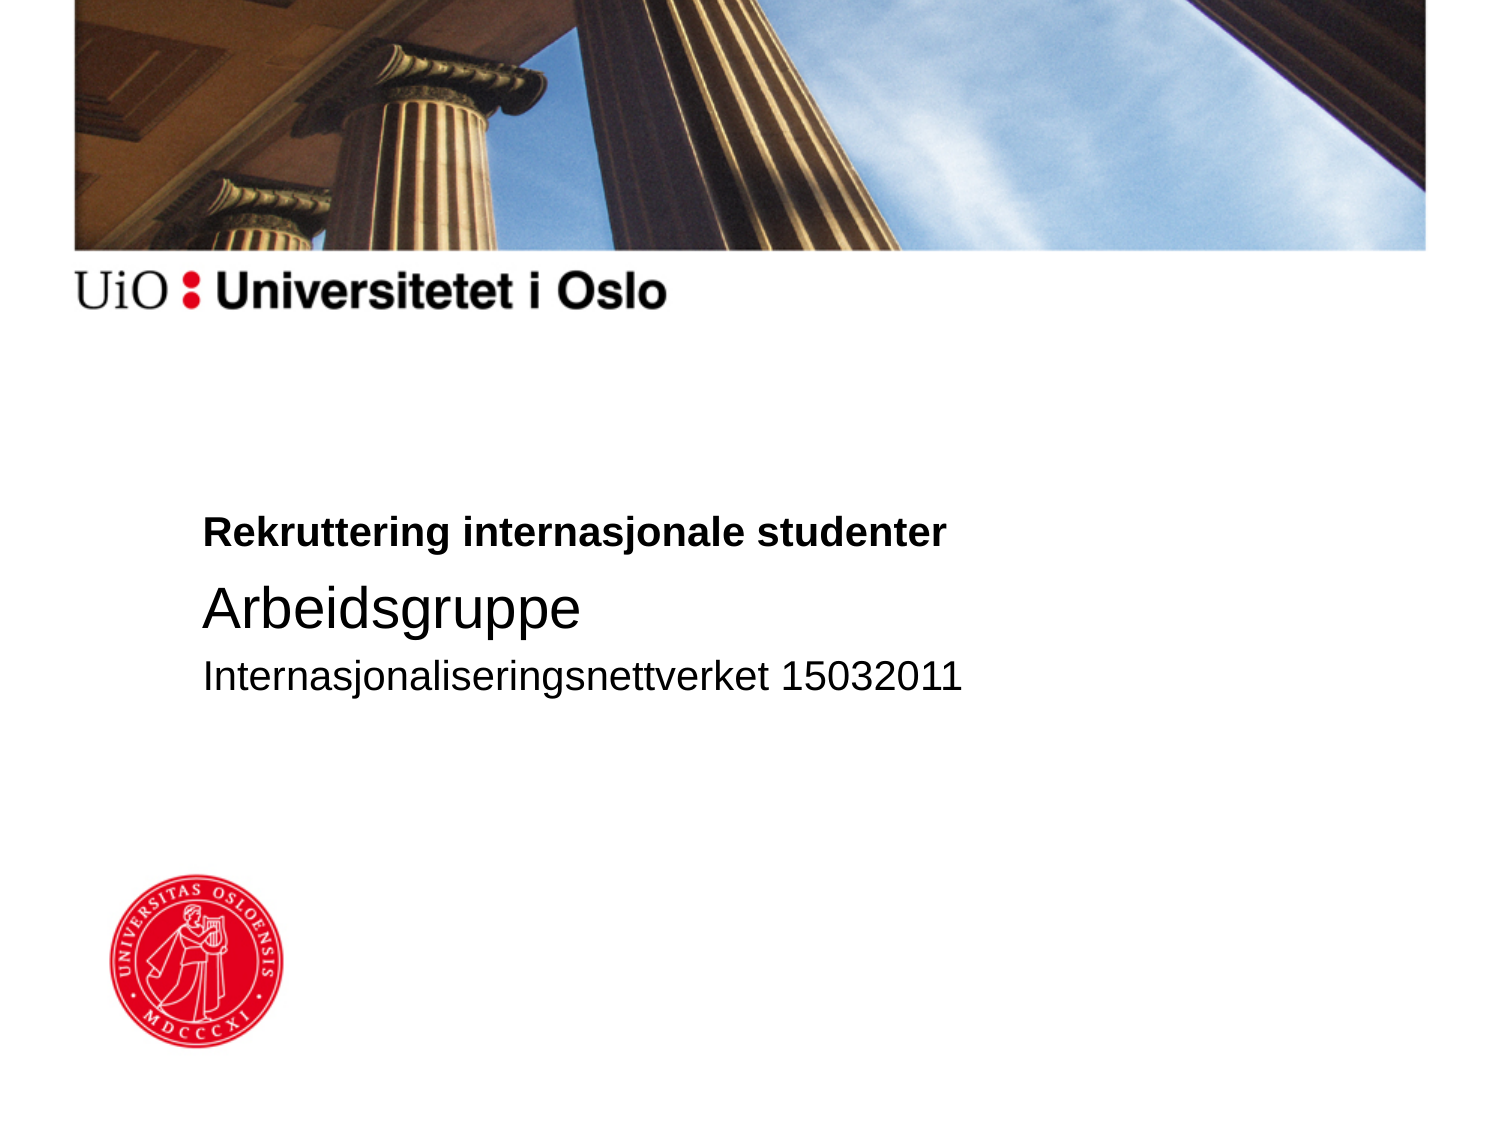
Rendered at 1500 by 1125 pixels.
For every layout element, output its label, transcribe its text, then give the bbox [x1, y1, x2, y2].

subtitle Arbeidsgruppe Internasjonaliseringsnettverket 15032011 [187, 562, 1426, 851]
picture [0, 0, 1500, 1125]
title Rekruttering internasjonale studenter [187, 374, 1426, 562]
